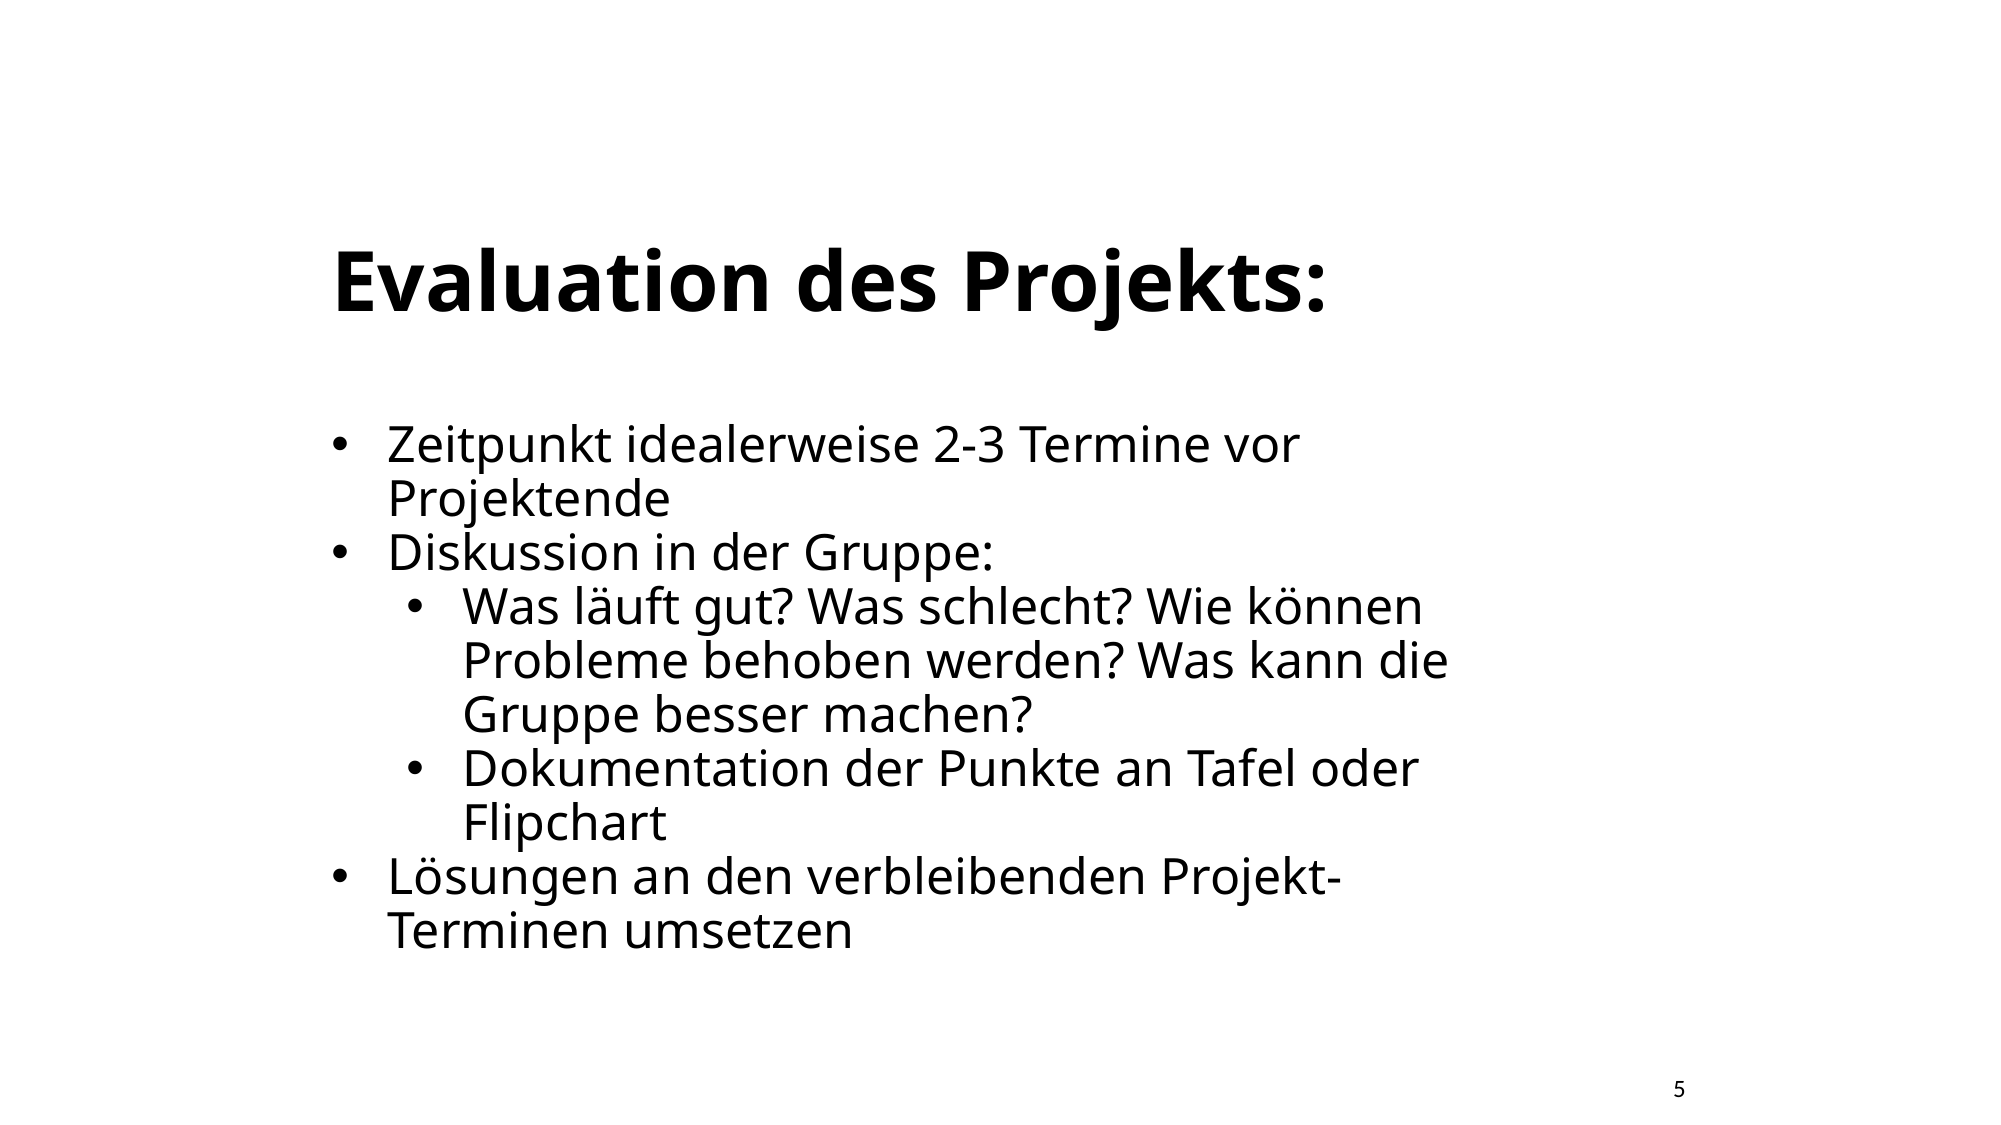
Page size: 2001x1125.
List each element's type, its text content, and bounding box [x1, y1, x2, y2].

text_box 5 [1335, 1057, 1701, 1118]
text_box Evaluation des Projekts: Zeitpunkt idealerweise 2-3 Termine vor Projektende Diskussion in der Gruppe: Was läuft gut? Was schlecht? Wie können Probleme behoben werden? Was kann die Gruppe besser machen? Dokumentation der Punkte an Tafel oder Flipchart Lösungen an den verbleibenden Projekt-Terminen umsetzen [316, 231, 1545, 1020]
